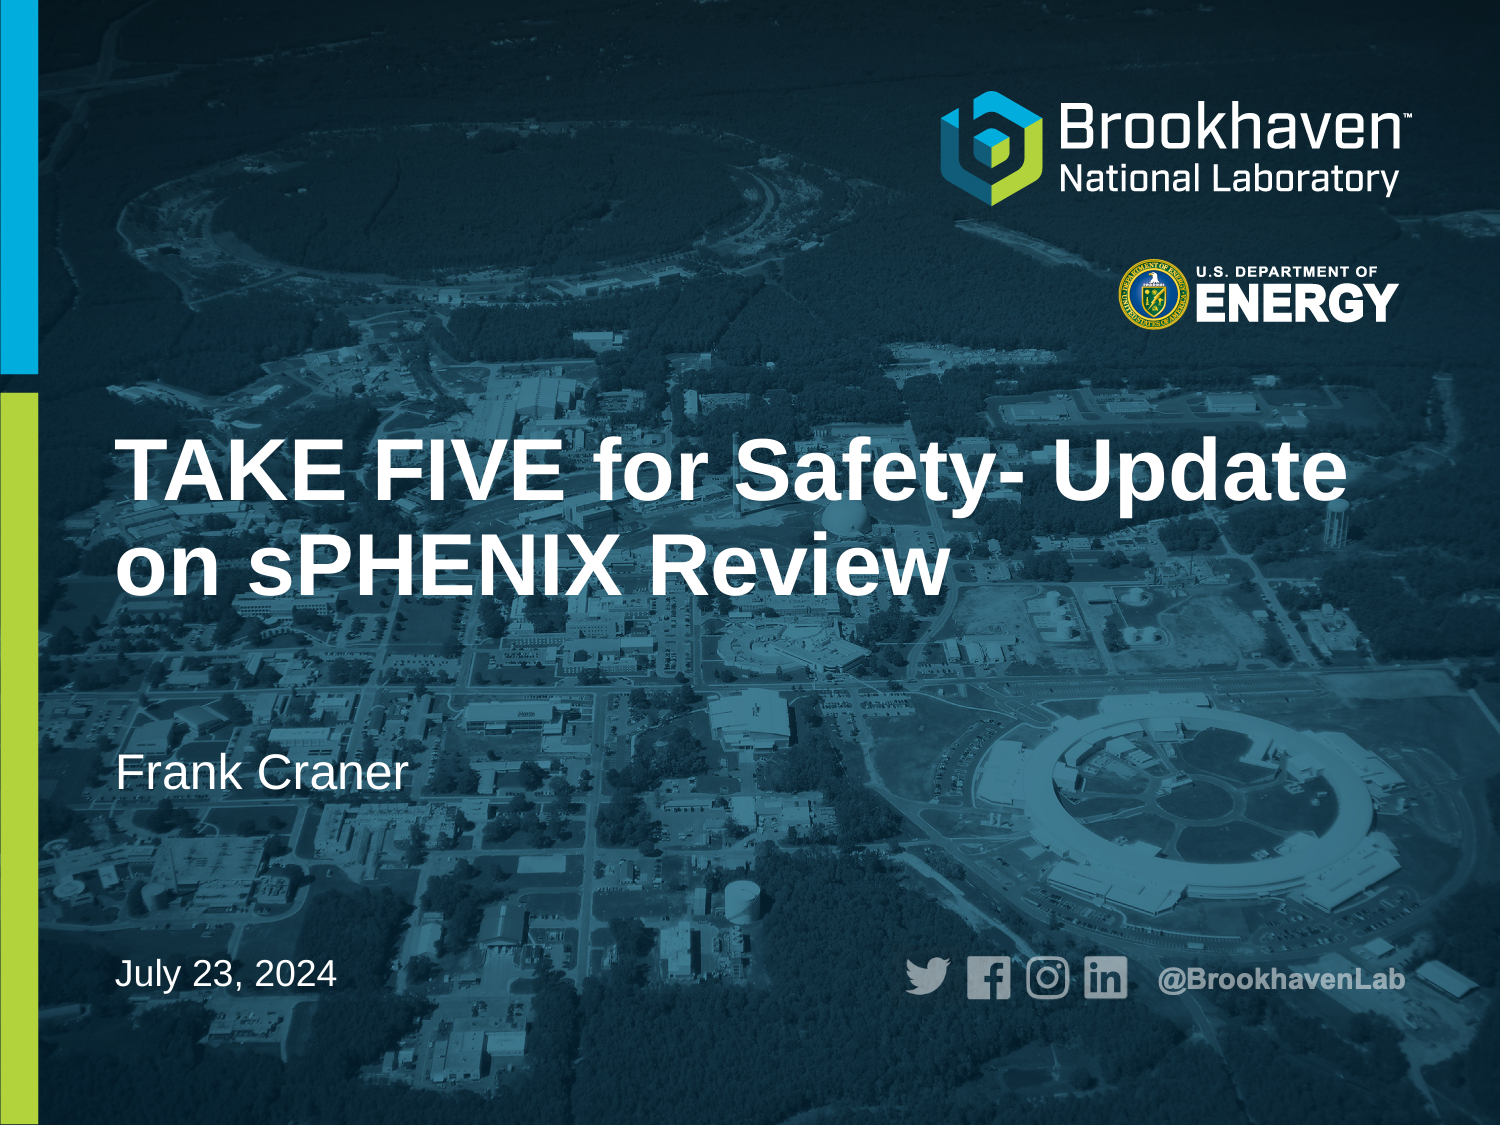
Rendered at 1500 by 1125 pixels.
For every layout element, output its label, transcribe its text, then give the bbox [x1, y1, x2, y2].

title TAKE FIVE for Safety- Update on sPHENIX Review [100, 416, 1372, 737]
list Frank Craner [100, 738, 1372, 946]
subtitle July 23, 2024 [100, 947, 1372, 1070]
picture [0, 0, 1500, 1125]
